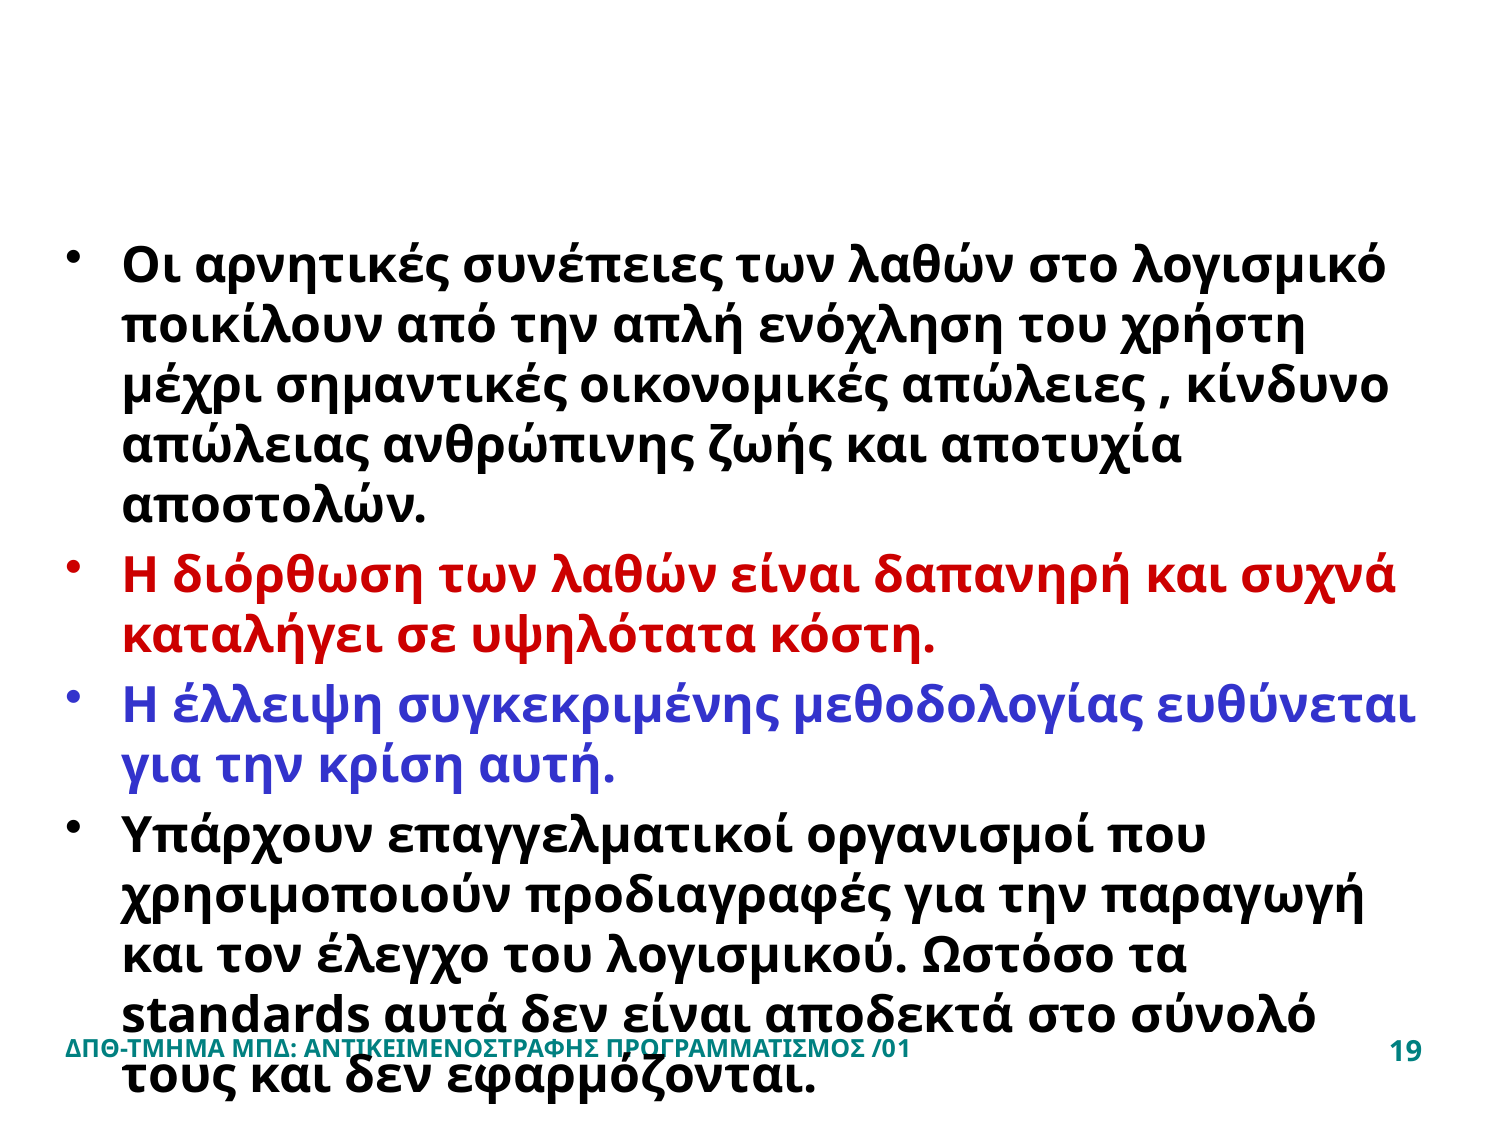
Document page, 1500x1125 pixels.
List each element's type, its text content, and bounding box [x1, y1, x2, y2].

slide_number 19 [1249, 1024, 1438, 1101]
list Οι αρνητικές συνέπειες των λαθών στο λογισμικό ποικίλουν από την απλή ενόχληση του χρήστη μέχρι σημαντικές οικονομικές απώλειες , κίνδυνο απώλειας ανθρώπινης ζωής και αποτυχία αποστολών. Η διόρθωση των λαθών είναι δαπανηρή και συχνά καταλήγει σε υψηλότατα κόστη. Η έλλειψη συγκεκριμένης μεθοδολογίας ευθύνεται για την κρίση αυτή. Υπάρχουν επαγγελματικοί οργανισμοί που χρησιμοποιούν προδιαγραφές για την παραγωγή και τον έλεγχο του λογισμικού. Ωστόσο τα standards αυτά δεν είναι αποδεκτά στο σύνολό τους και δεν εφαρμόζονται. [50, 224, 1450, 1000]
footer ΔΠΘ-ΤΜΗΜΑ ΜΠΔ: ΑΝΤΙΚΕΙΜΕΝΟΣΤΡΑΦΗΣ ΠΡΟΓΡΑΜΜΑΤΙΣΜΟΣ /01 [49, 1024, 1213, 1101]
